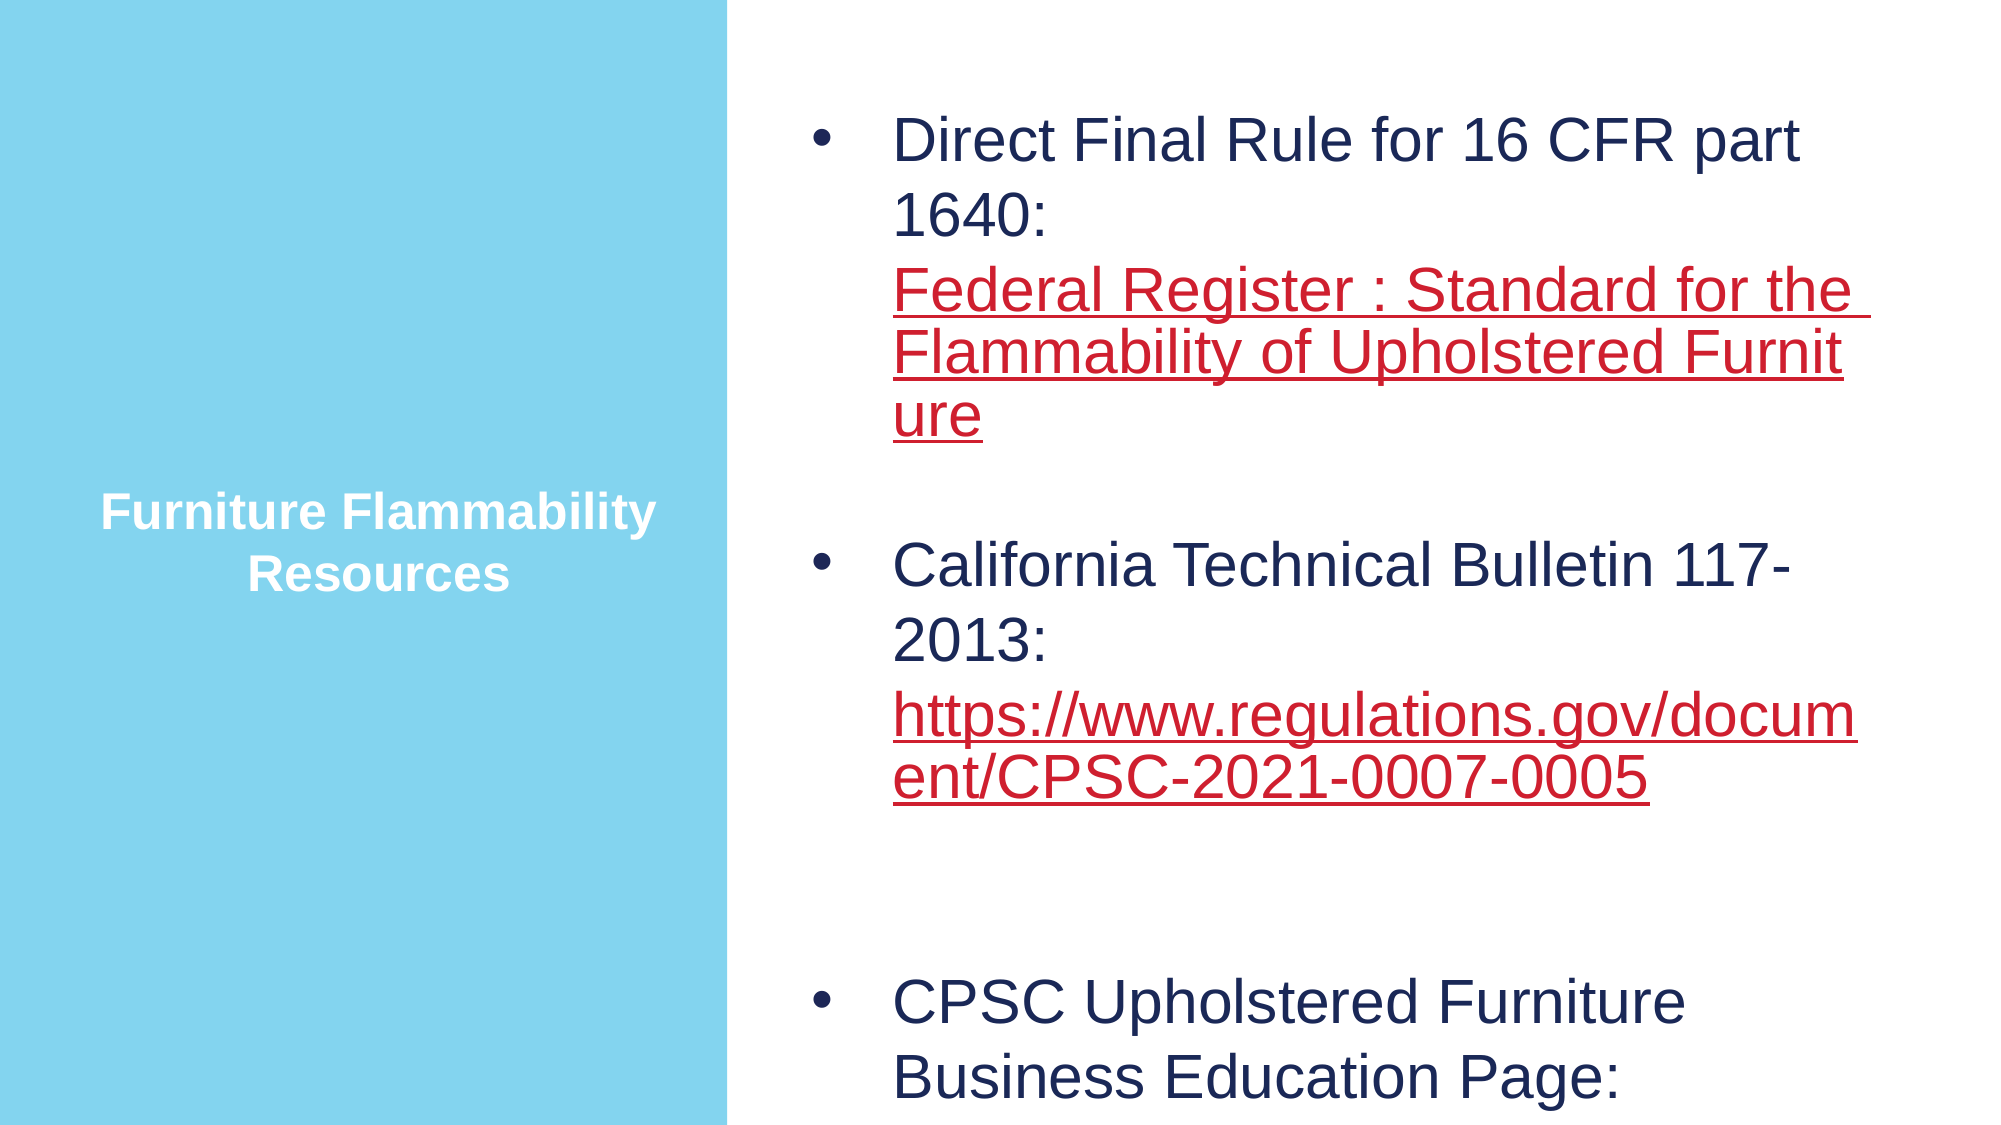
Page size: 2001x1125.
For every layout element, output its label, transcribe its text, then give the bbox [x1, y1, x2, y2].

list Direct Final Rule for 16 CFR part 1640:Federal Register : Standard for the Flammability of Upholstered Furniture California Technical Bulletin 117-2013: https://www.regulations.gov/document/CPSC-2021-0007-0005 CPSC Upholstered Furniture Business Education Page: Upholstered Furniture Business Education | CPSC.gov [796, 91, 1894, 1041]
list Furniture Flammability Resources [70, 470, 689, 664]
